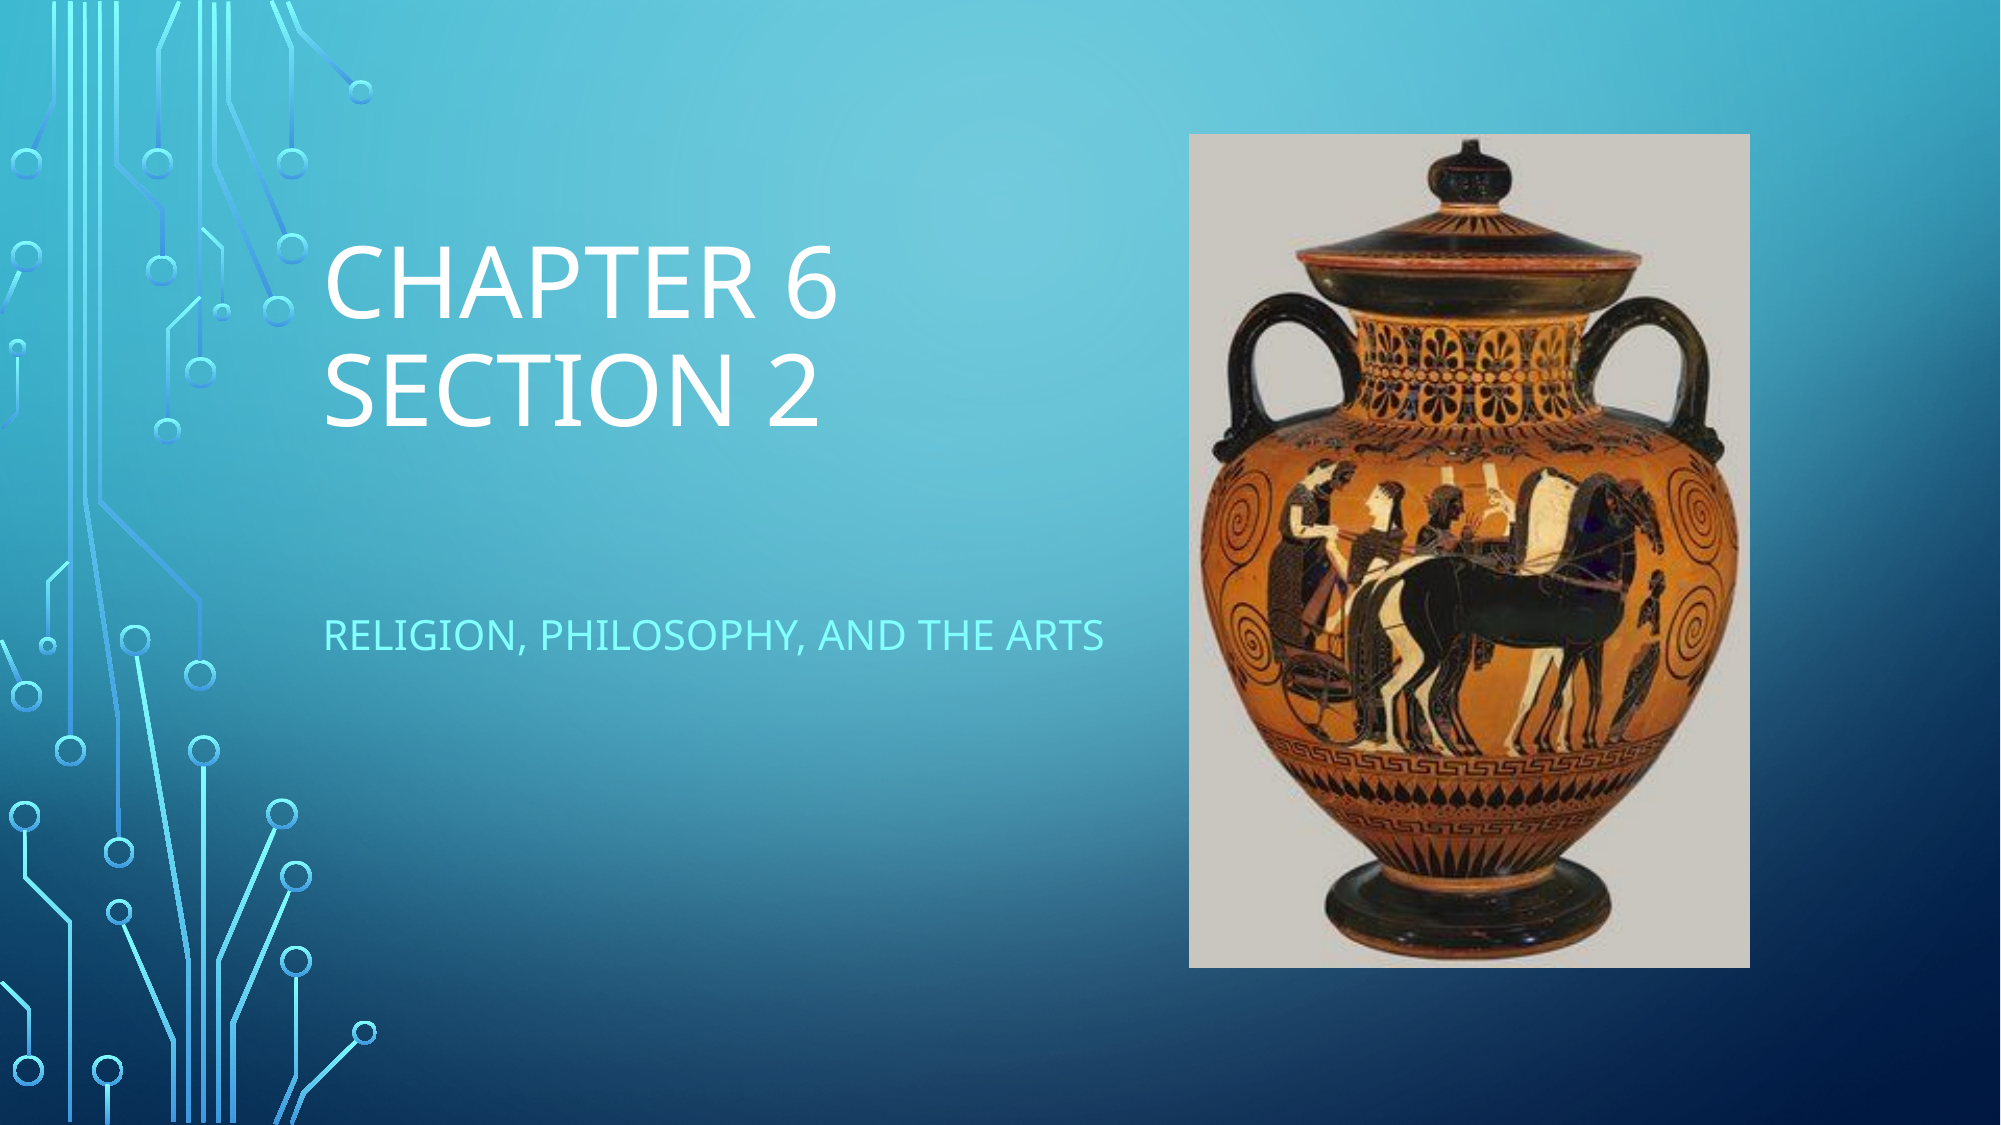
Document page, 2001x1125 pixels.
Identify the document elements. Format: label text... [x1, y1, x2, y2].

subtitle Religion, Philosophy, and the Arts [307, 590, 1189, 863]
title Chapter 6 Section 2 [307, 184, 1189, 576]
picture [1189, 133, 1751, 968]
